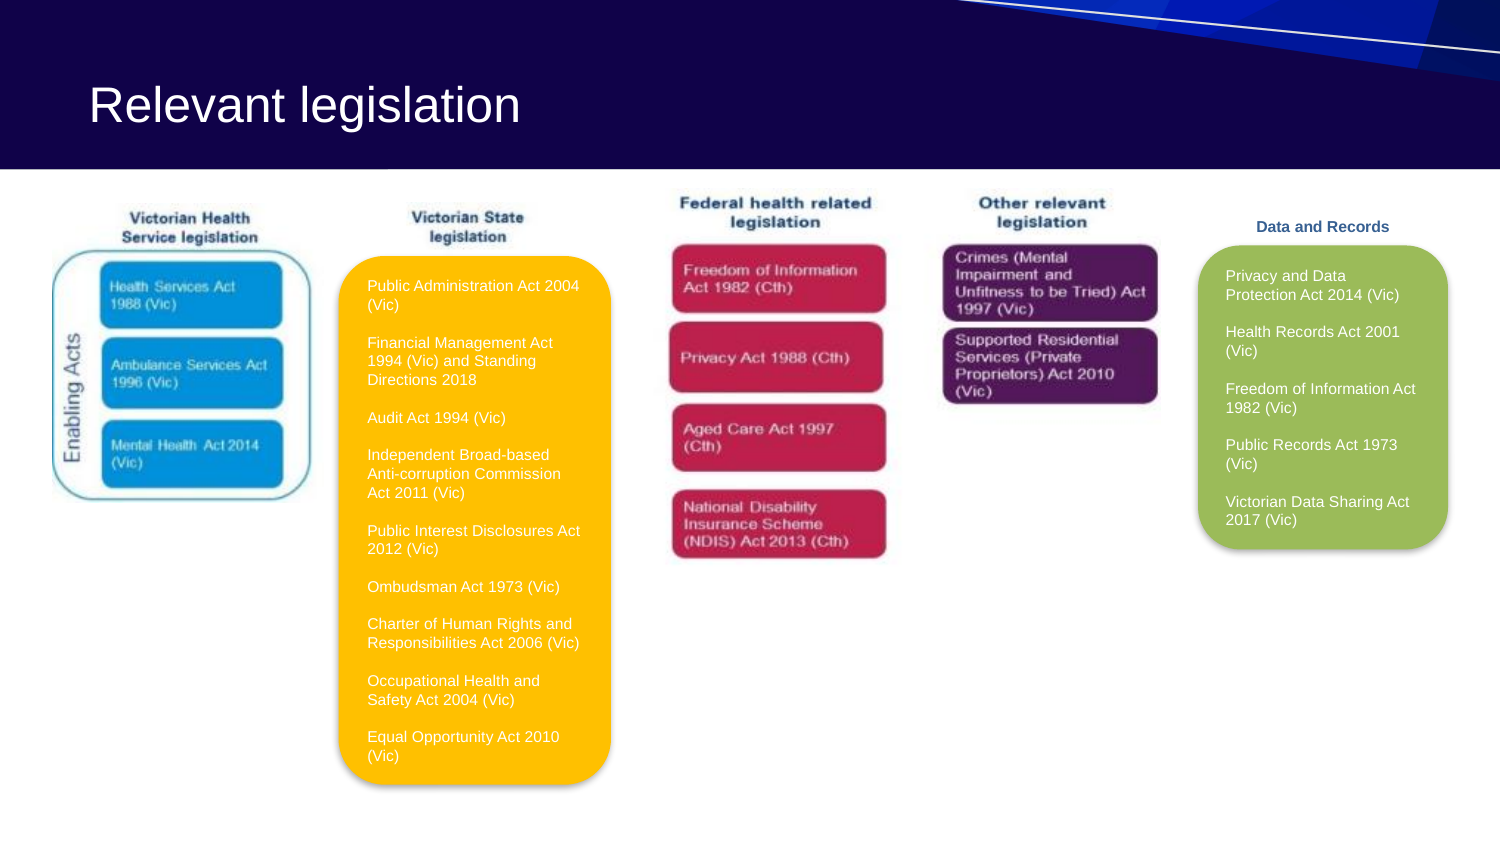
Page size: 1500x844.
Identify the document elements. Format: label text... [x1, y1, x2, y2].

picture [0, 0, 1500, 844]
title Relevant legislation [88, 33, 1270, 166]
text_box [339, 201, 611, 785]
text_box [1198, 208, 1448, 550]
